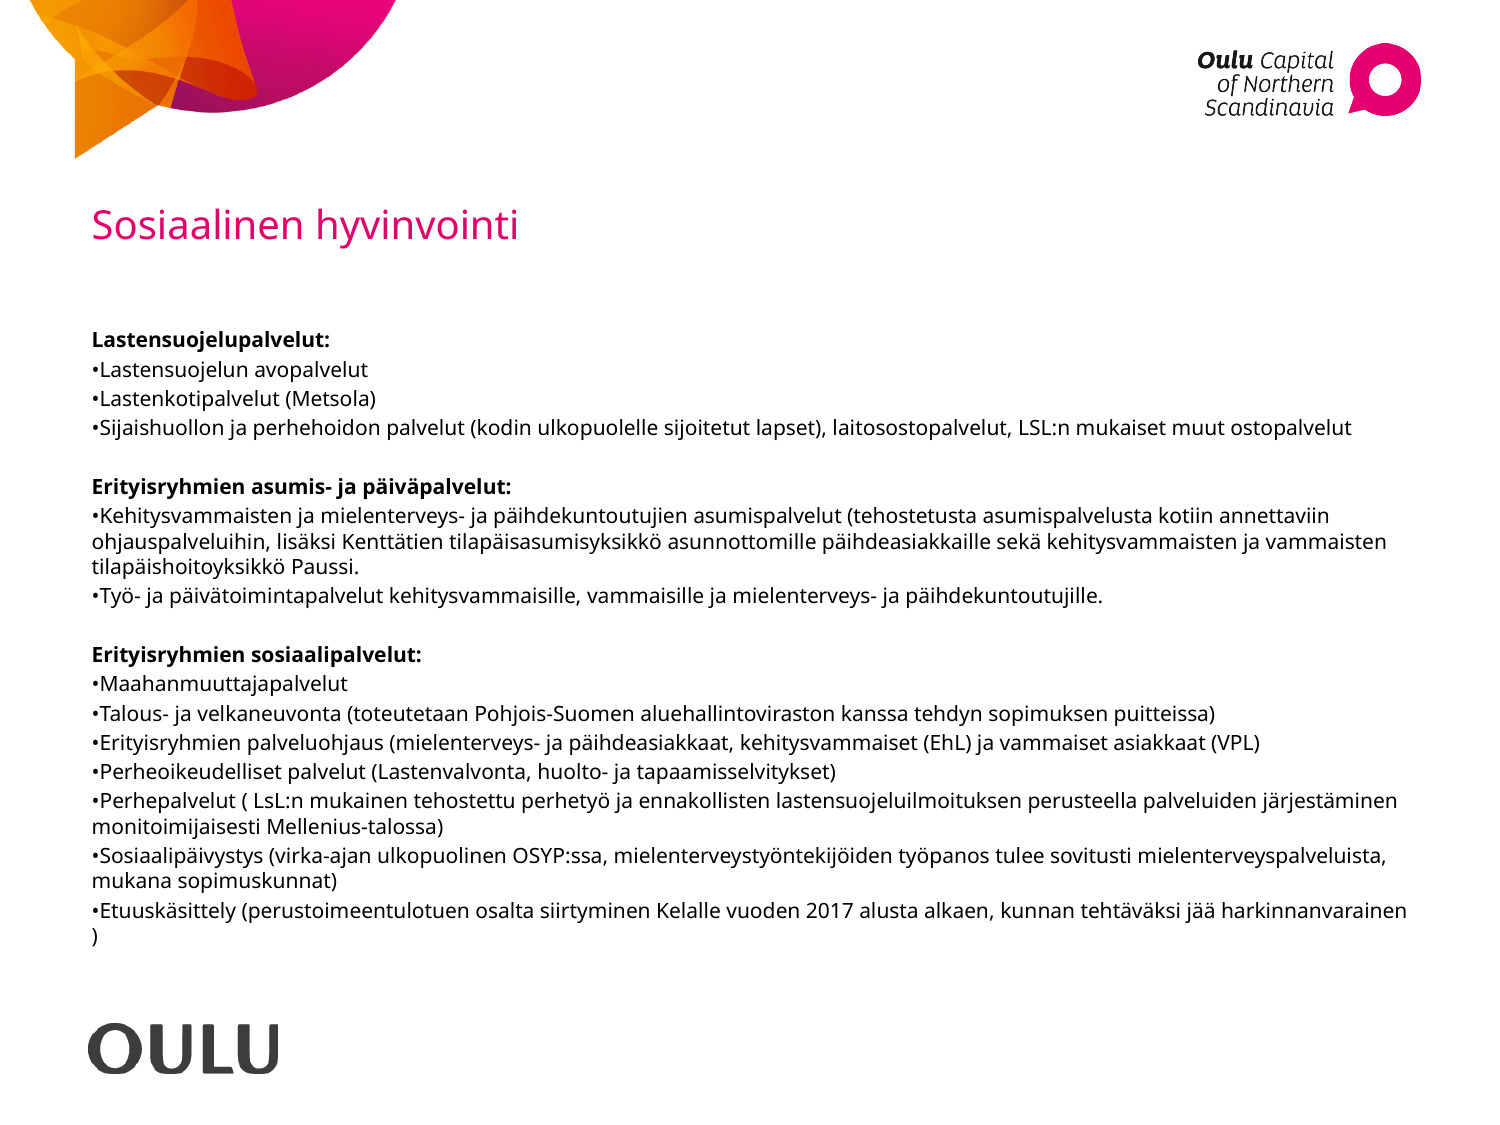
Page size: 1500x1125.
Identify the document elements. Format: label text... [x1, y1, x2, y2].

list Lastensuojelupalvelut: •Lastensuojelun avopalvelut •Lastenkotipalvelut (Metsola) •Sijaishuollon ja perhehoidon palvelut (kodin ulkopuolelle sijoitetut lapset), laitosostopalvelut, LSL:n mukaiset muut ostopalvelut Erityisryhmien asumis- ja päiväpalvelut: •Kehitysvammaisten ja mielenterveys- ja päihdekuntoutujien asumispalvelut (tehostetusta asumispalvelusta kotiin annettaviin ohjauspalveluihin, lisäksi Kenttätien tilapäisasumisyksikkö asunnottomille päihdeasiakkaille sekä kehitysvammaisten ja vammaisten tilapäishoitoyksikkö Paussi. •Työ- ja päivätoimintapalvelut kehitysvammaisille, vammaisille ja mielenterveys- ja päihdekuntoutujille. Erityisryhmien sosiaalipalvelut: •Maahanmuuttajapalvelut •Talous- ja velkaneuvonta (toteutetaan Pohjois-Suomen aluehallintoviraston kanssa tehdyn sopimuksen puitteissa) •Erityisryhmien palveluohjaus (mielenterveys- ja päihdeasiakkaat, kehitysvammaiset (EhL) ja vammaiset asiakkaat (VPL) •Perheoikeudelliset palvelut (Lastenvalvonta, huolto- ja tapaamisselvitykset) •Perhepalvelut ( LsL:n mukainen tehostettu perhetyö ja ennakollisten lastensuojeluilmoituksen perusteella palveluiden järjestäminen monitoimijaisesti Mellenius-talossa) •Sosiaalipäivystys (virka-ajan ulkopuolinen OSYP:ssa, mielenterveystyöntekijöiden työpanos tulee sovitusti mielenterveyspalveluista, mukana sopimuskunnat) •Etuuskäsittely (perustoimeentulotuen osalta siirtyminen Kelalle vuoden 2017 alusta alkaen, kunnan tehtäväksi jää harkinnanvarainen ) [76, 302, 1427, 976]
picture [1198, 43, 1421, 116]
title Sosiaalinen hyvinvointi [76, 149, 1427, 256]
picture [88, 1023, 278, 1074]
picture [29, 0, 396, 160]
